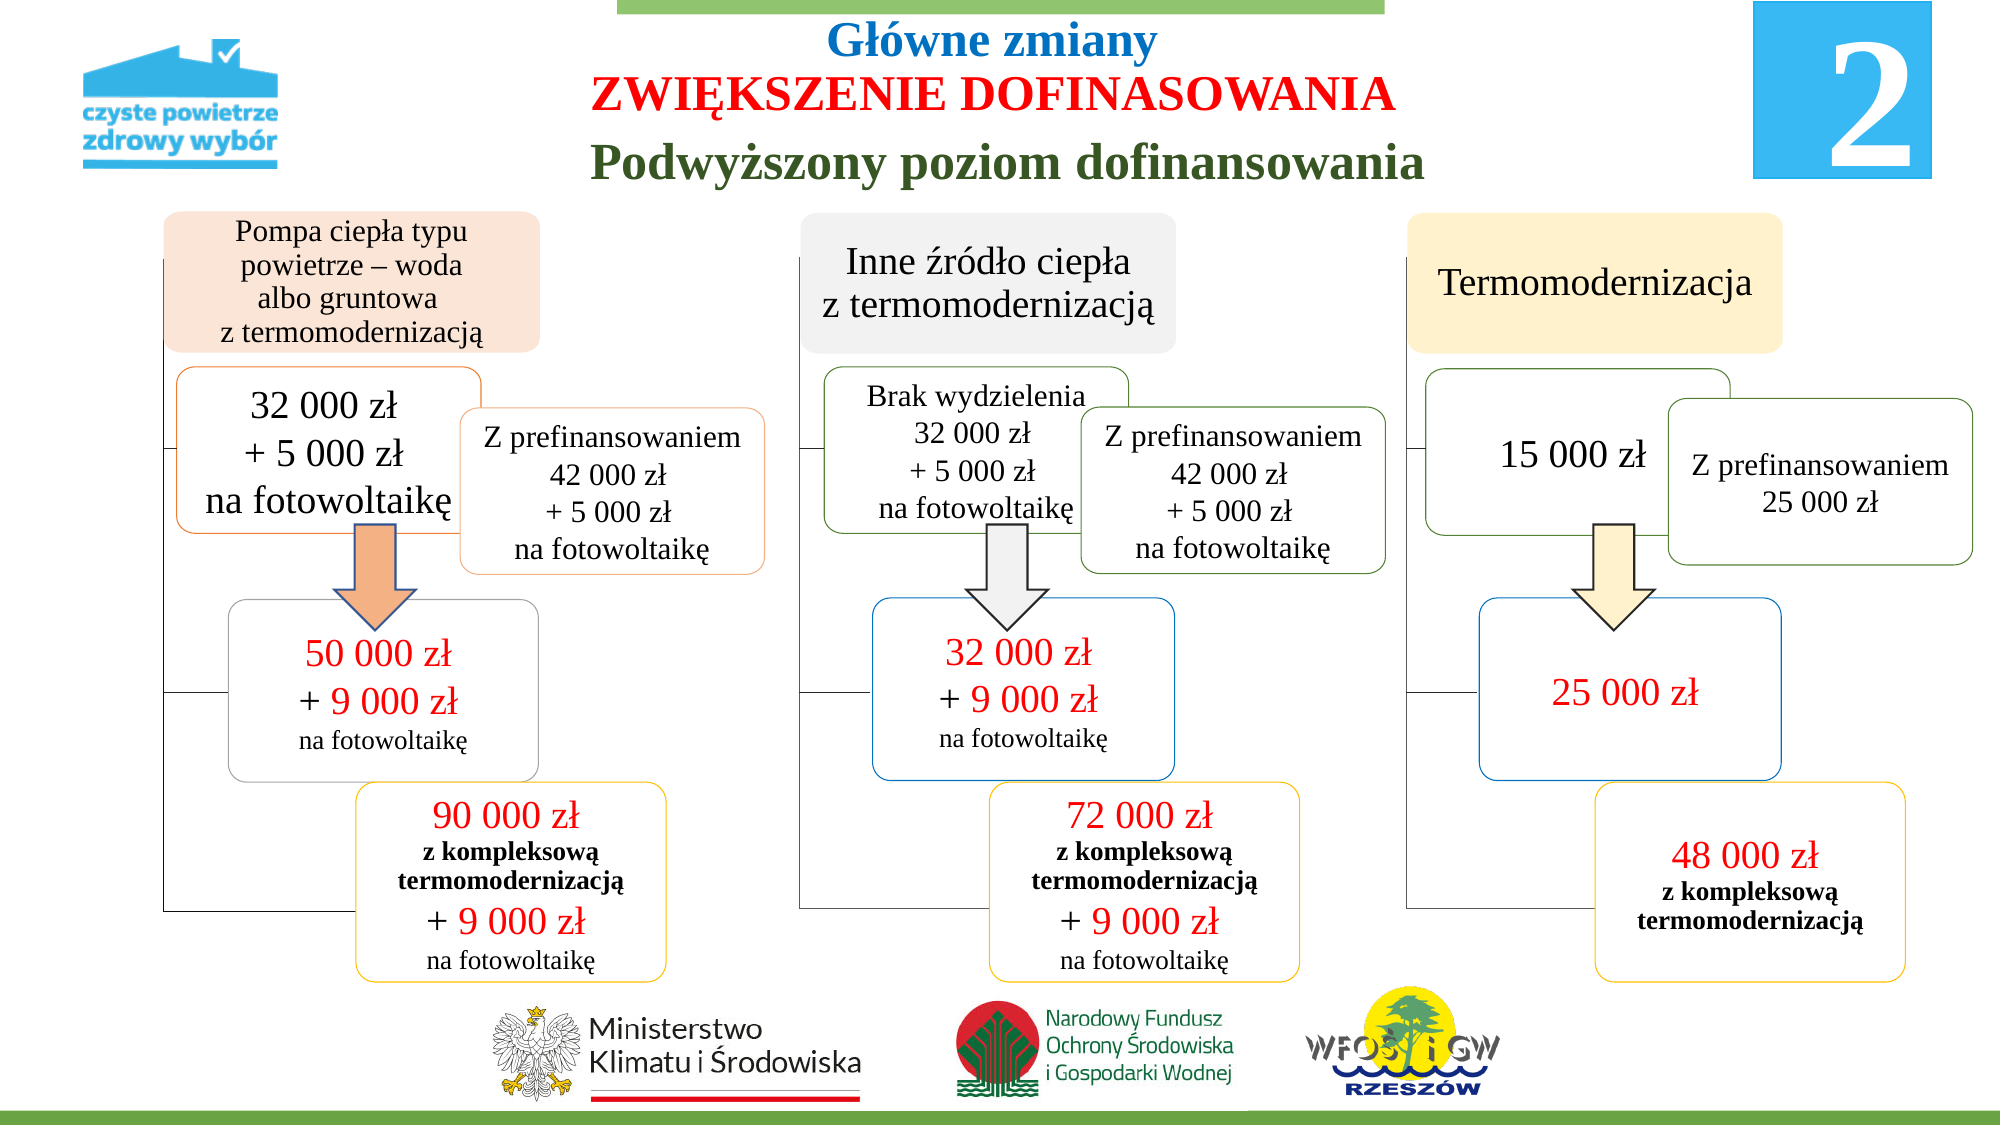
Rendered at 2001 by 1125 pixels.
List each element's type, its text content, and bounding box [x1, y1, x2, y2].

text_box 25 000 zł [1507, 597, 1782, 782]
text_box 32 000 zł + 9 000 zł na fotowoltaikę [901, 597, 1176, 782]
text_box 72 000 zł z kompleksową termomodernizacją + 9 000 zł na fotowoltaikę [988, 781, 1301, 983]
text_box Z prefinansowaniem 42 000 zł + 5 000 zł na fotowoltaikę [459, 407, 766, 575]
text_box 15 000 zł [1440, 368, 1731, 536]
text_box [1753, 1, 1809, 179]
text_box 32 000 zł + 5 000 zł na fotowoltaikę [196, 366, 482, 534]
text_box [163, 342, 355, 912]
text_box Termomodernizacja [1407, 212, 1783, 354]
text_box [331, 523, 419, 632]
picture [1299, 982, 1505, 1098]
text_box [798, 256, 988, 910]
text_box Z prefinansowaniem 25 000 zł [1667, 397, 1974, 566]
text_box [963, 523, 1051, 632]
text_box Z prefinansowaniem 42 000 zł + 5 000 zł na fotowoltaikę [1080, 406, 1386, 575]
picture [480, 995, 1248, 1111]
picture [83, 39, 278, 169]
text_box Główne zmiany ZWIĘKSZENIE DOFINASOWANIA [311, 6, 1675, 125]
text_box 50 000 zł + 9 000 zł na fotowoltaikę [265, 598, 539, 783]
text_box 2 [1809, 0, 1987, 211]
text_box 90 000 zł z kompleksową termomodernizacją + 9 000 zł na fotowoltaikę [355, 781, 667, 983]
text_box Pompa ciepła typu powietrze – woda albo gruntowa z termomodernizacją [163, 211, 540, 353]
text_box Inne źródło ciepła z termomodernizacją [800, 212, 1176, 354]
text_box Brak wydzielenia 32 000 zł + 5 000 zł na fotowoltaikę [833, 366, 1130, 534]
text_box [1405, 256, 1594, 910]
text_box [1570, 523, 1658, 632]
text_box Podwyższony poziom dofinansowania [575, 120, 1576, 198]
text_box 48 000 zł z kompleksową termomodernizacją [1594, 781, 1906, 983]
